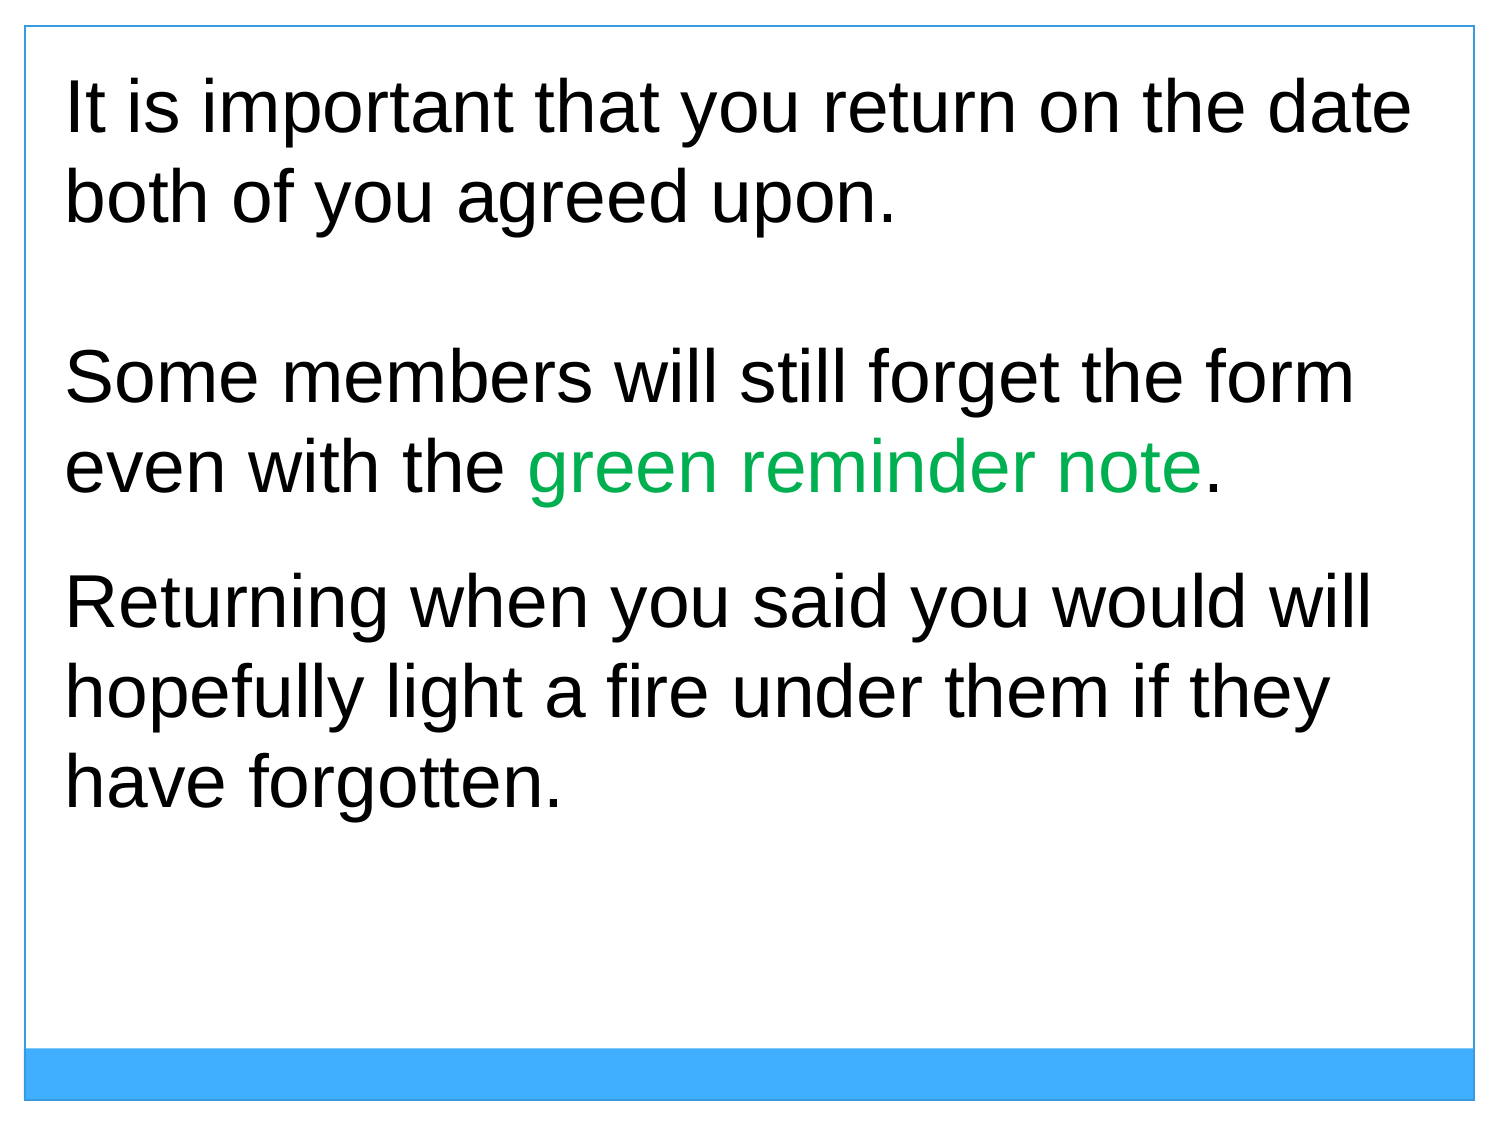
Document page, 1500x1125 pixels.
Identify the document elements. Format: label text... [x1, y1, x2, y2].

text_box It is important that you return on the date both of you agreed upon. Some members will still forget the form even with the green reminder note. Returning when you said you would will hopefully light a fire under them if they have forgotten. [50, 49, 1450, 830]
